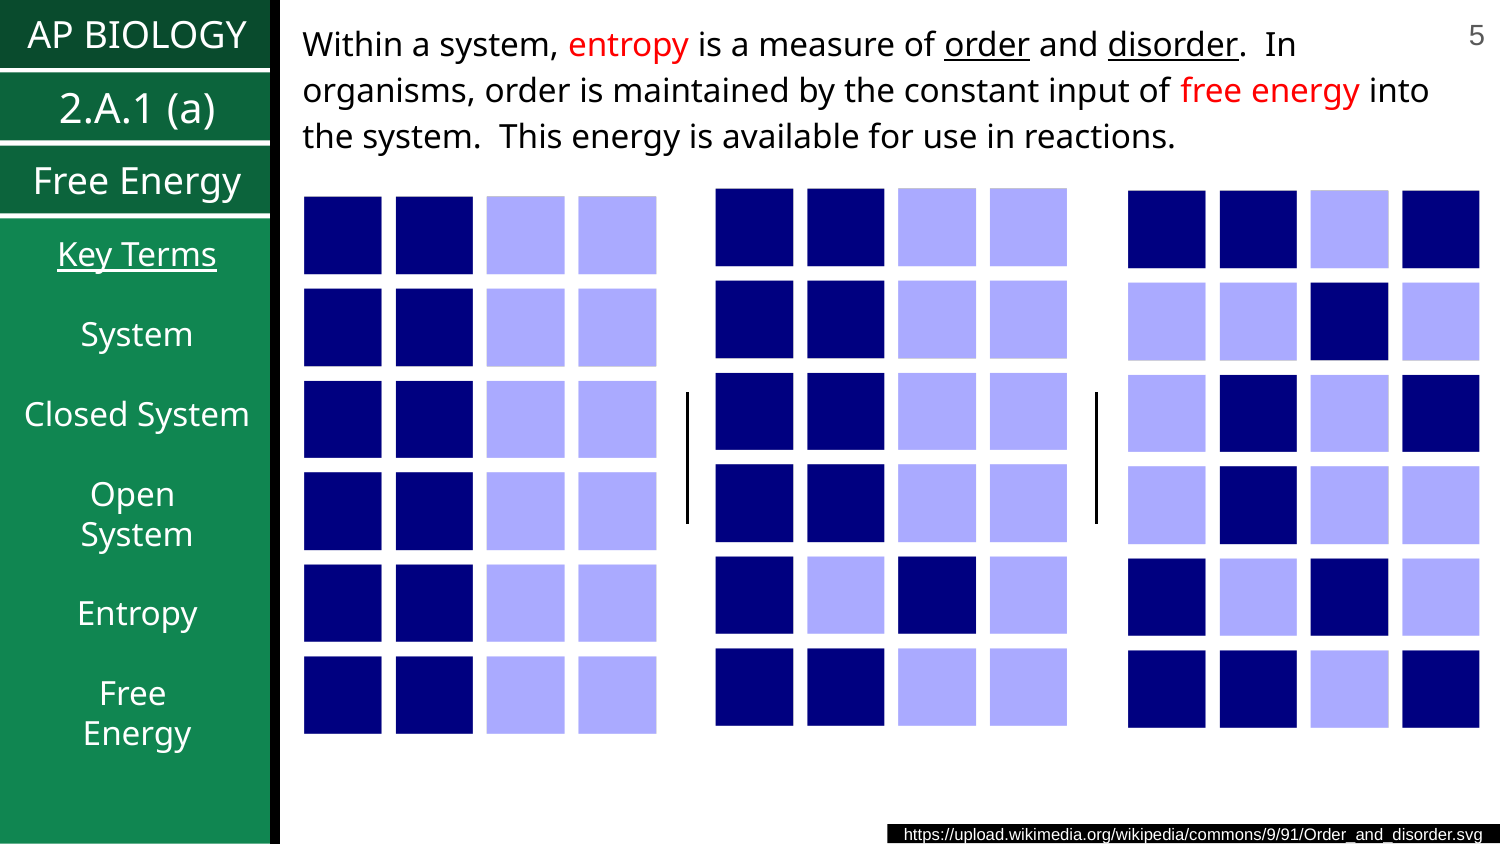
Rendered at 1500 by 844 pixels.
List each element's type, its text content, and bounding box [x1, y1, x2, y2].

text_box [270, 0, 280, 844]
text_box Free Energy [0, 145, 270, 214]
text_box https://upload.wikimedia.org/wikipedia/commons/9/91/Order_and_disorder.svg [887, 824, 1500, 844]
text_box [287, 169, 1500, 748]
text_box AP BIOLOGY [0, 0, 270, 68]
text_box 5 [1409, 1, 1500, 67]
text_box 2.A.1 (a) [0, 72, 270, 141]
list Within a system, entropy is a measure of order and disorder. In organisms, order is maintained by the constant input of free energy into the system. This energy is available for use in reactions. [287, 2, 1488, 64]
text_box Key Terms System Closed System Open System Entropy Free Energy [0, 218, 270, 844]
